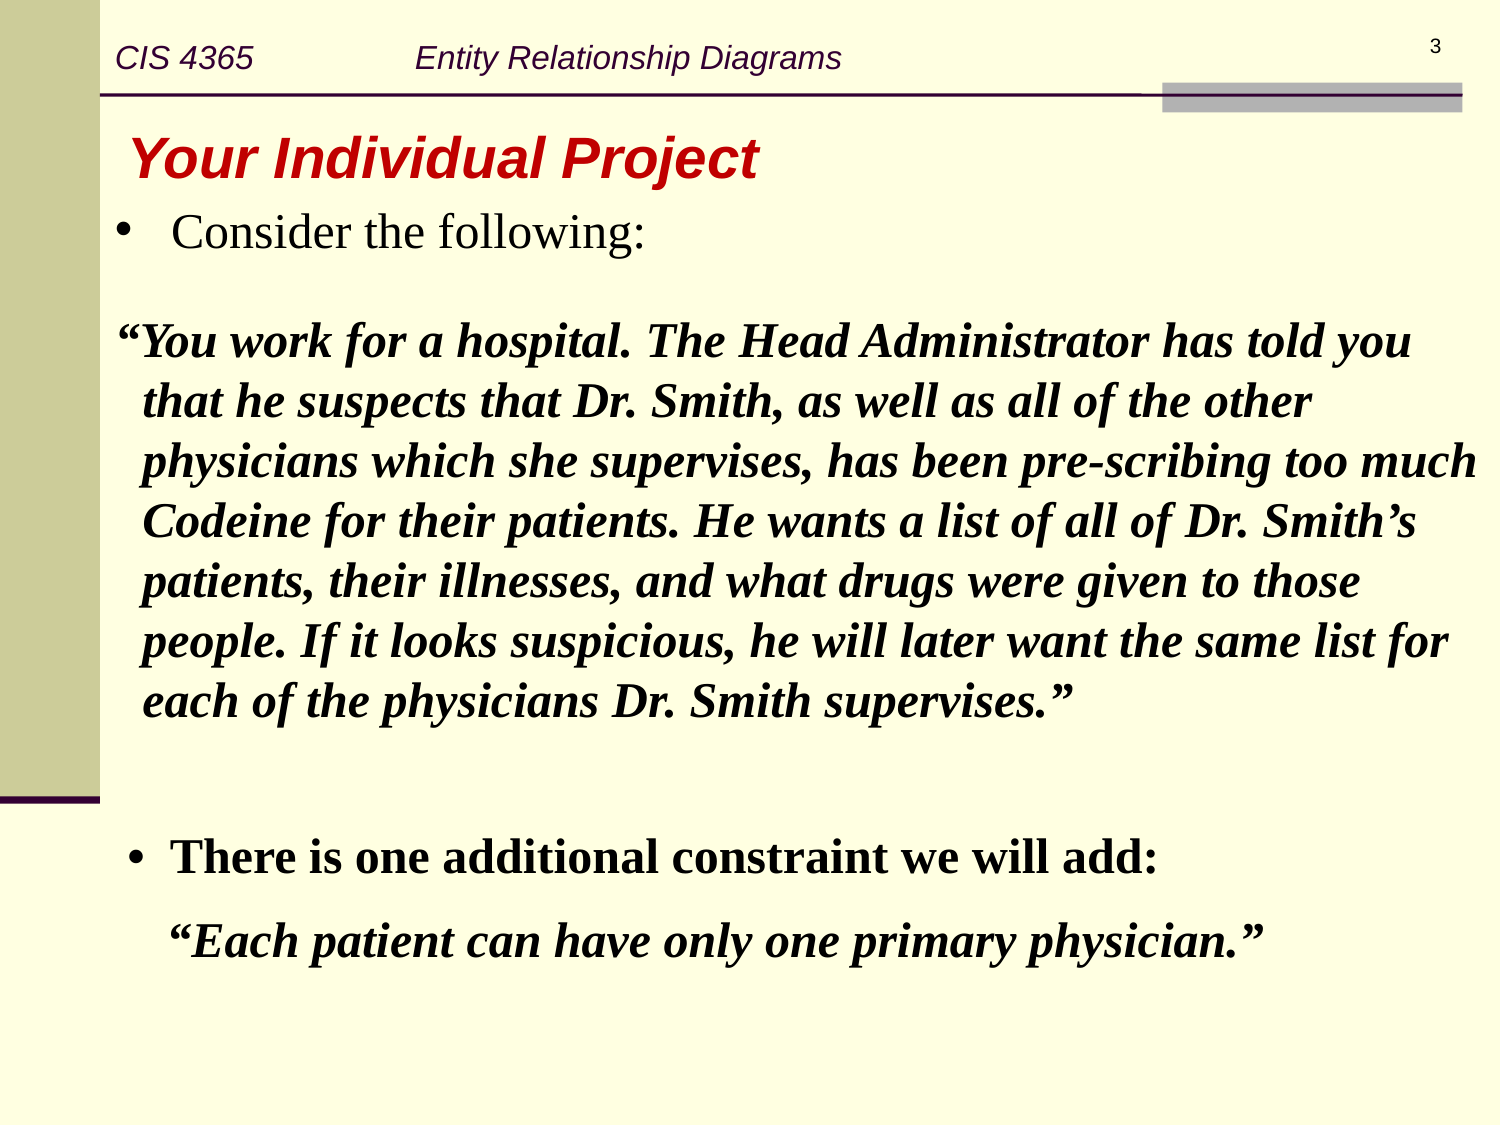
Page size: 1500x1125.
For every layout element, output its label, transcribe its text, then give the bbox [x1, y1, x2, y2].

text_box • There is one additional constraint we will add: [112, 825, 1475, 891]
text_box “You work for a hospital. The Head Administrator has told you that he suspects that Dr. Smith, as well as all of the other physicians which she supervises, has been pre-scribing too much Codeine for their patients. He wants a list of all of Dr. Smith’s patients, their illnesses, and what drugs were given to those people. If it looks suspicious, he will later want the same list for each of the physicians Dr. Smith supervises.” [99, 299, 1500, 735]
text_box Consider the following: [99, 200, 1488, 266]
text_box “Each patient can have only one primary physician.” [151, 899, 1475, 975]
text_box Your Individual Project [112, 150, 900, 198]
text_box CIS 4365 Entity Relationship Diagrams [99, 0, 1475, 150]
